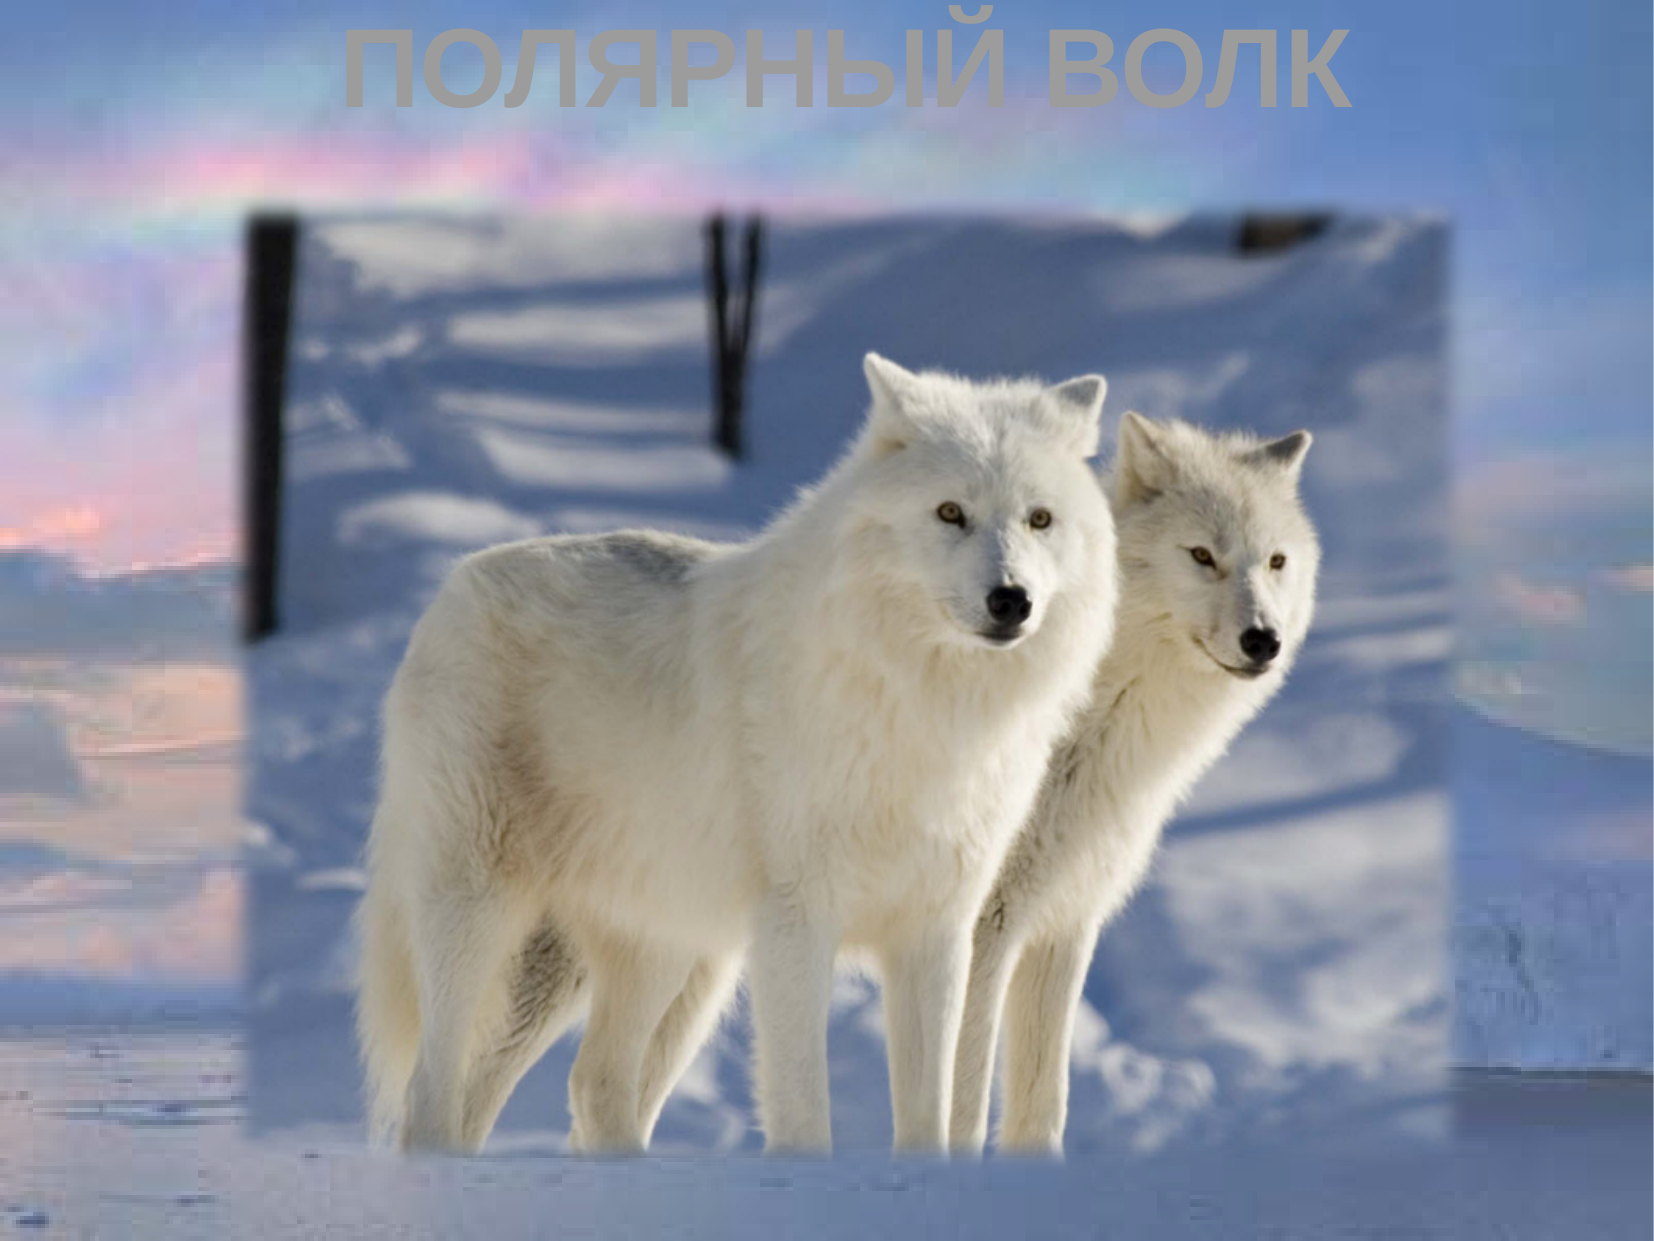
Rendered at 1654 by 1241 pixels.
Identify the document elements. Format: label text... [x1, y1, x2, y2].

text_box ПОЛЯРНЫЙ ВОЛК [324, 0, 1369, 141]
picture [224, 194, 1471, 1172]
